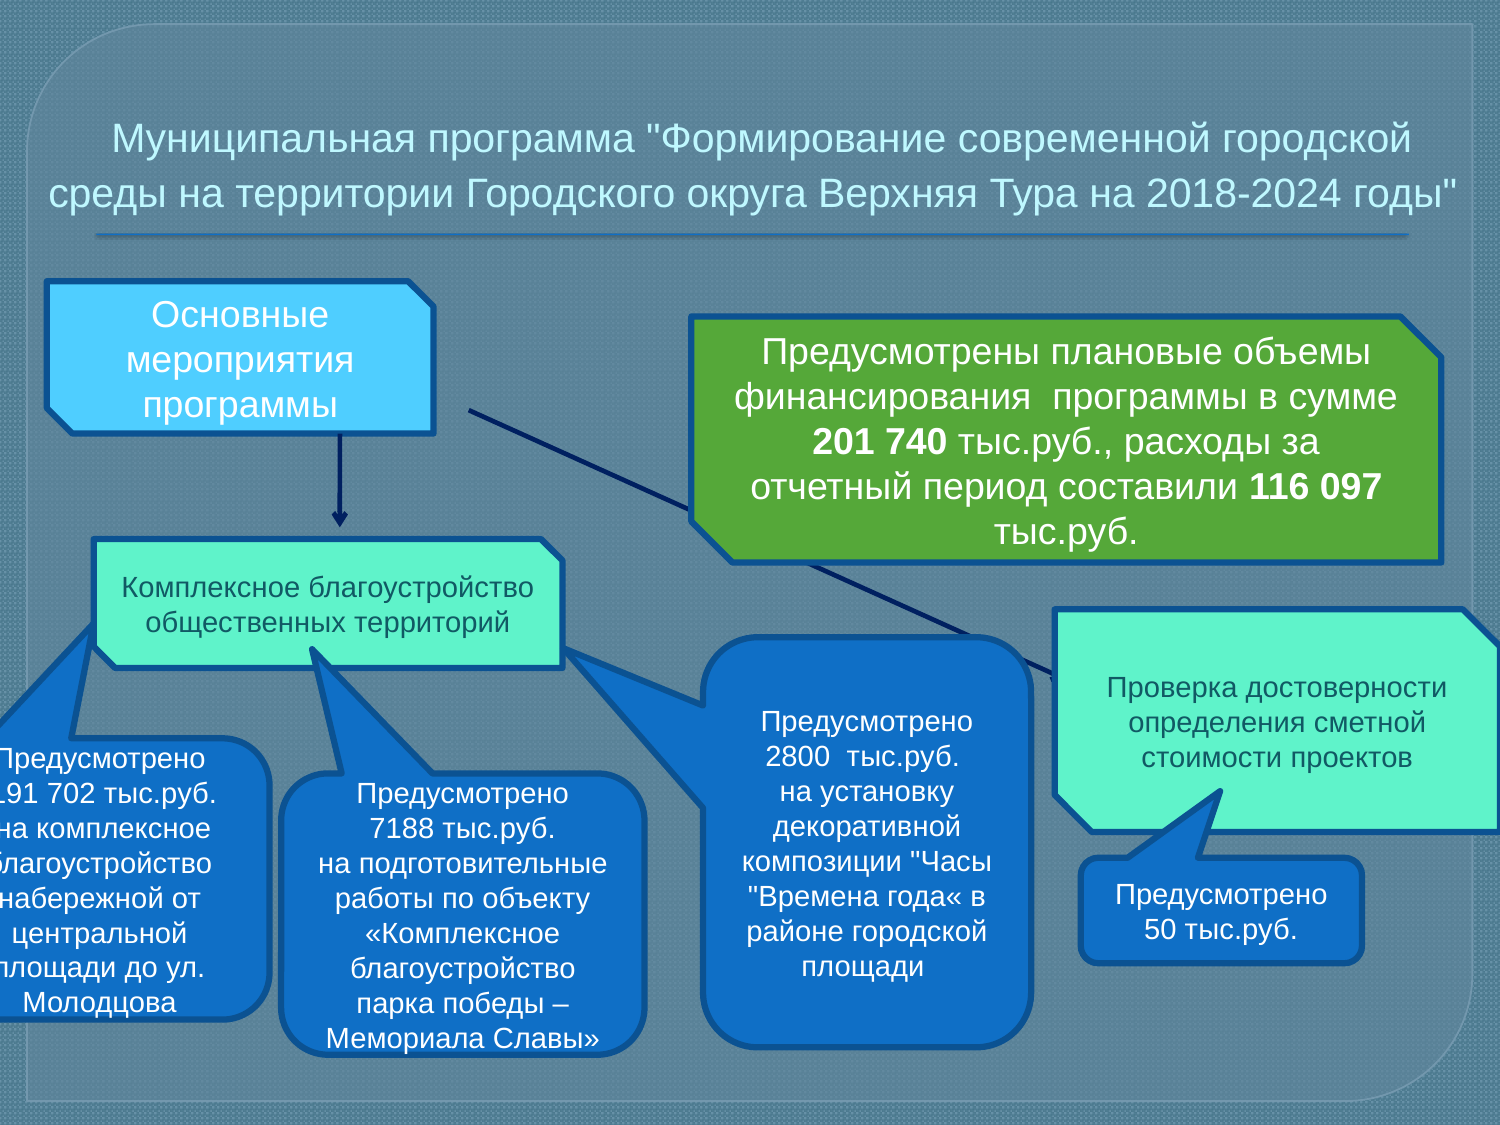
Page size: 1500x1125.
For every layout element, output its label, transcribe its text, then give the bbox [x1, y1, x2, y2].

title Муниципальная программа "Формирование современной городской среды на территории Городского округа Верхняя Тура на 2018-2024 годы" [23, 23, 1477, 223]
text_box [468, 409, 1067, 680]
text_box Предусмотрено 50 тыс.руб. [1077, 788, 1366, 967]
text_box Предусмотрено 191 702 тыс.руб. на комплексное благоустройство набережной от центральной площади до ул. Молодцова [0, 620, 273, 1023]
text_box Комплексное благоустройство общественных территорий [90, 535, 461, 672]
text_box Предусмотрено 2800 тыс.руб. на установку декоративной композиции "Часы "Времена года« в районе городской площади [597, 692, 1035, 1051]
text_box Проверка достоверности определения сметной стоимости проектов [1051, 606, 1500, 836]
text_box Предусмотрено 7188 тыс.руб. на подготовительные работы по объекту «Комплексное благоустройство парка победы – Мемориала Славы» [277, 646, 648, 1058]
text_box Предусмотрены плановые объемы финансирования программы в сумме 201 740 тыс.руб., расходы за отчетный период составили 116 097 тыс.руб. [688, 313, 1445, 566]
text_box Основные мероприятия программы [43, 278, 437, 437]
